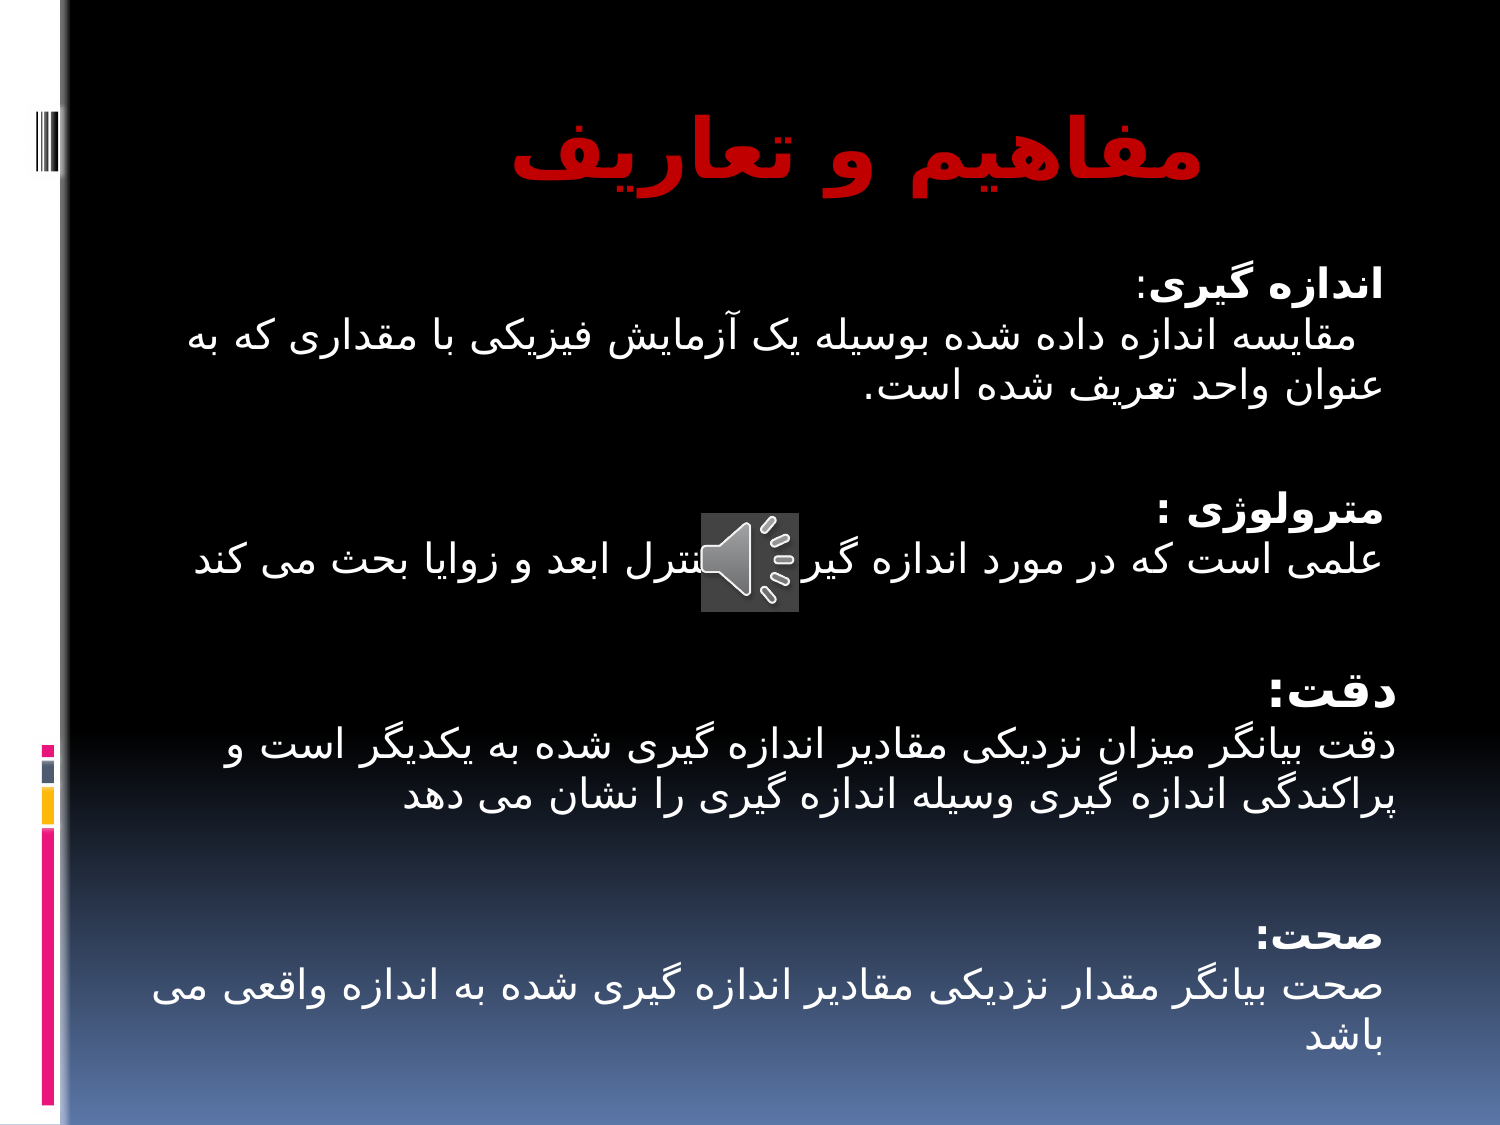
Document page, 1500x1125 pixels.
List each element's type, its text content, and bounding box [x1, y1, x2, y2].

text_box مترولوژی : علمی است که در مورد اندازه گیری و کنترل ابعد و زوایا بحث می کند [87, 474, 1400, 590]
text_box صحت: صحت بیانگر مقدار نزدیکی مقادیر اندازه گیری شده به اندازه واقعی می باشد [87, 900, 1400, 1065]
text_box دقت: دقت بیانگر میزان نزدیکی مقادیر اندازه گیری شده به یکدیگر است و پراکندگی اندازه گیری وسیله اندازه گیری را نشان می دهد [87, 649, 1413, 825]
picture [699, 512, 801, 613]
text_box اندازه گیری: مقایسه اندازه داده شده بوسیله یک آزمایش فیزیکی با مقداری که به عنوان واحد تعریف شده است. [87, 249, 1400, 415]
text_box مفاهیم و تعاریف [462, 37, 1225, 203]
